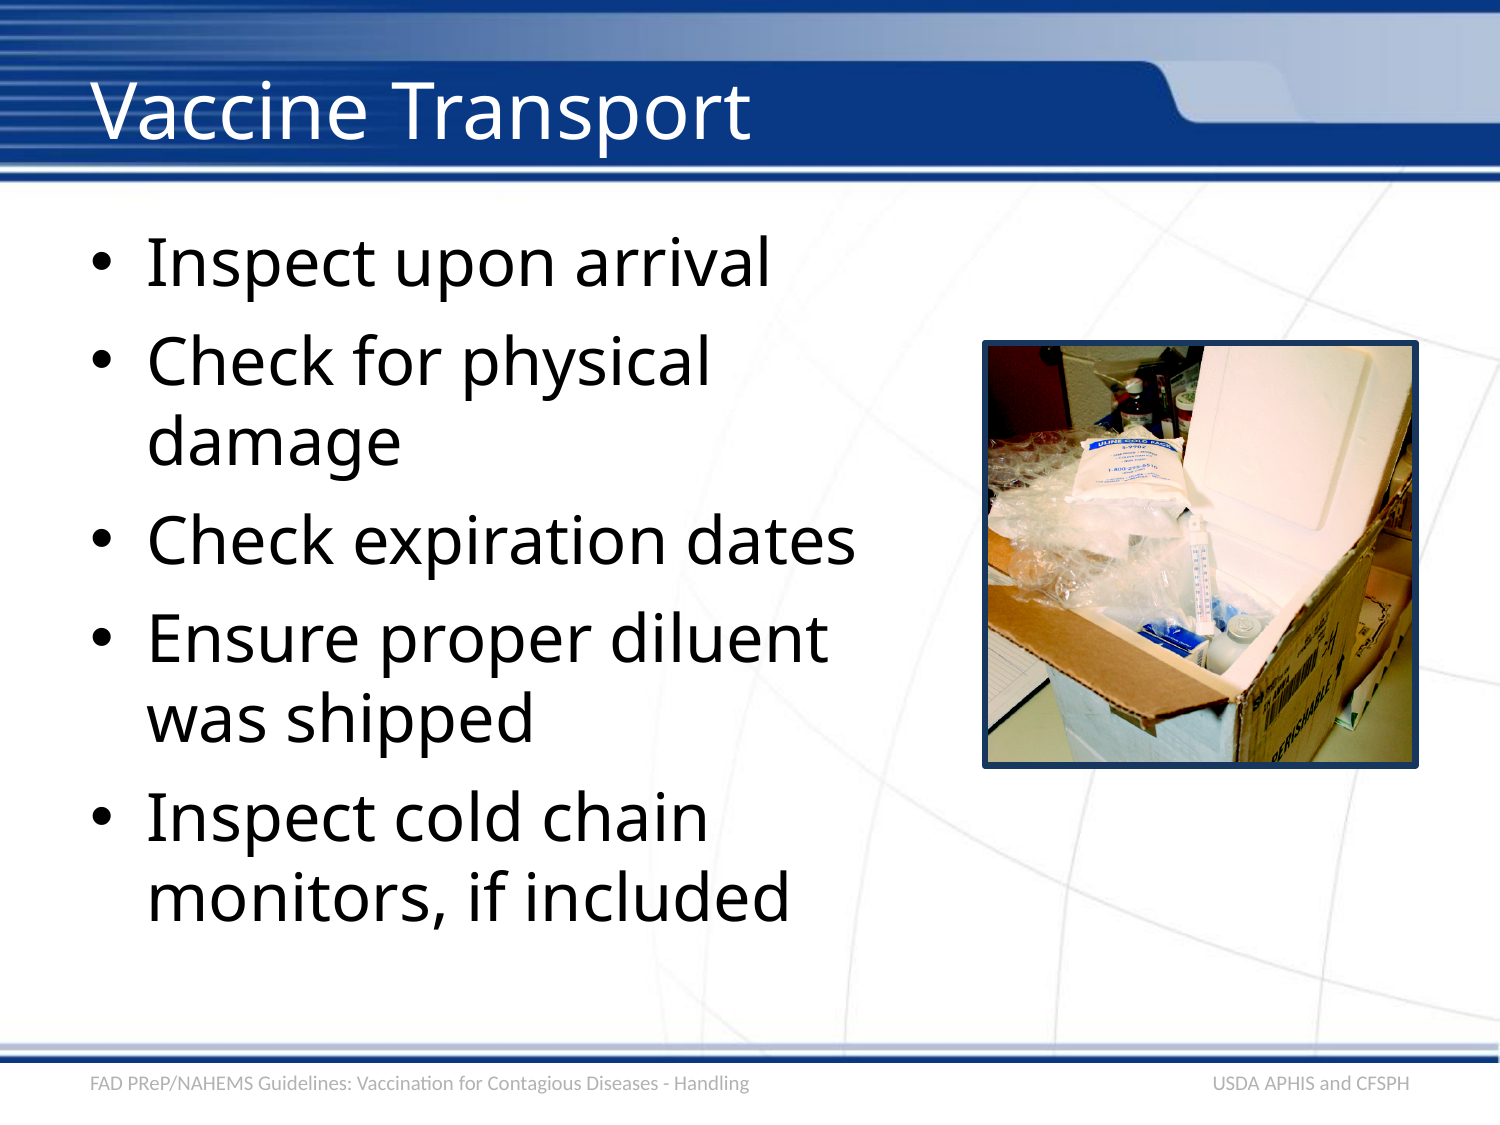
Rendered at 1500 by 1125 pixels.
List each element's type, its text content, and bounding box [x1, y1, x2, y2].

picture [0, 0, 1500, 1063]
list Inspect upon arrival Check for physical damage Check expiration dates Ensure proper diluent was shipped Inspect cold chain monitors, if included [75, 212, 950, 1025]
title Vaccine Transport [75, 24, 1425, 163]
footer FAD PReP/NAHEMS Guidelines: Vaccination for Contagious Diseases - Handling [75, 1042, 825, 1103]
slide_number USDA APHIS and CFSPH [1074, 1042, 1425, 1103]
